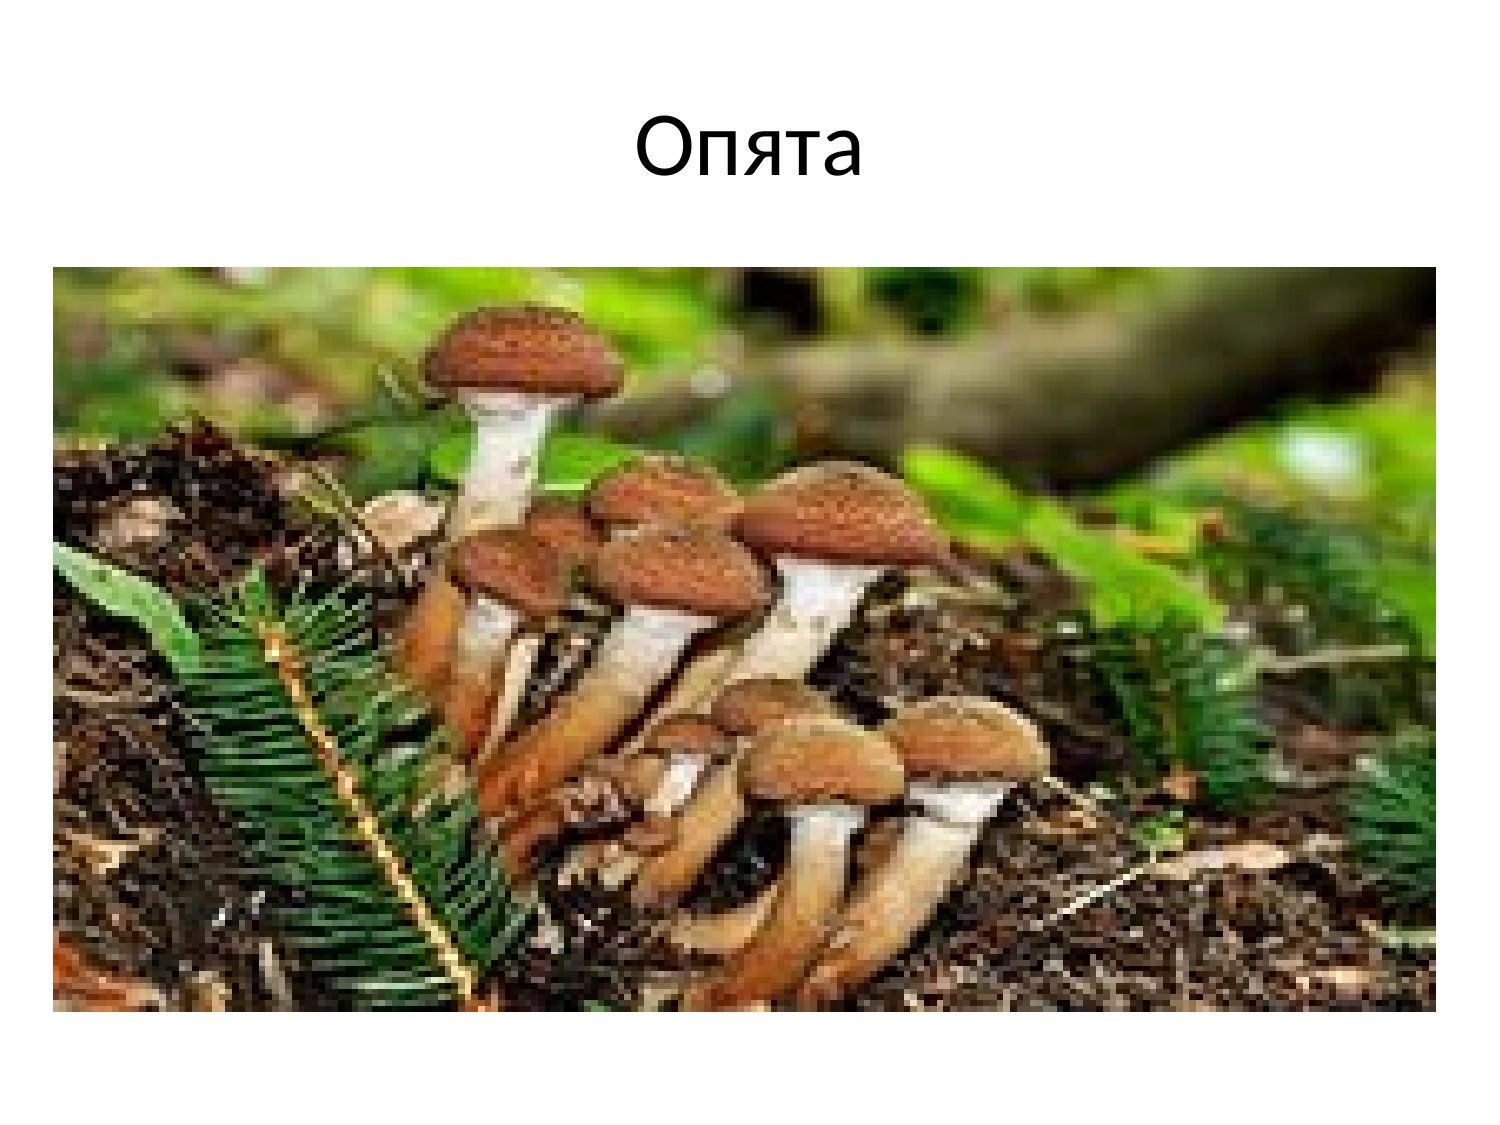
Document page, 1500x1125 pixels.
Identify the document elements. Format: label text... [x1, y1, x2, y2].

picture [52, 266, 1436, 1012]
title Опята [75, 45, 1425, 233]
